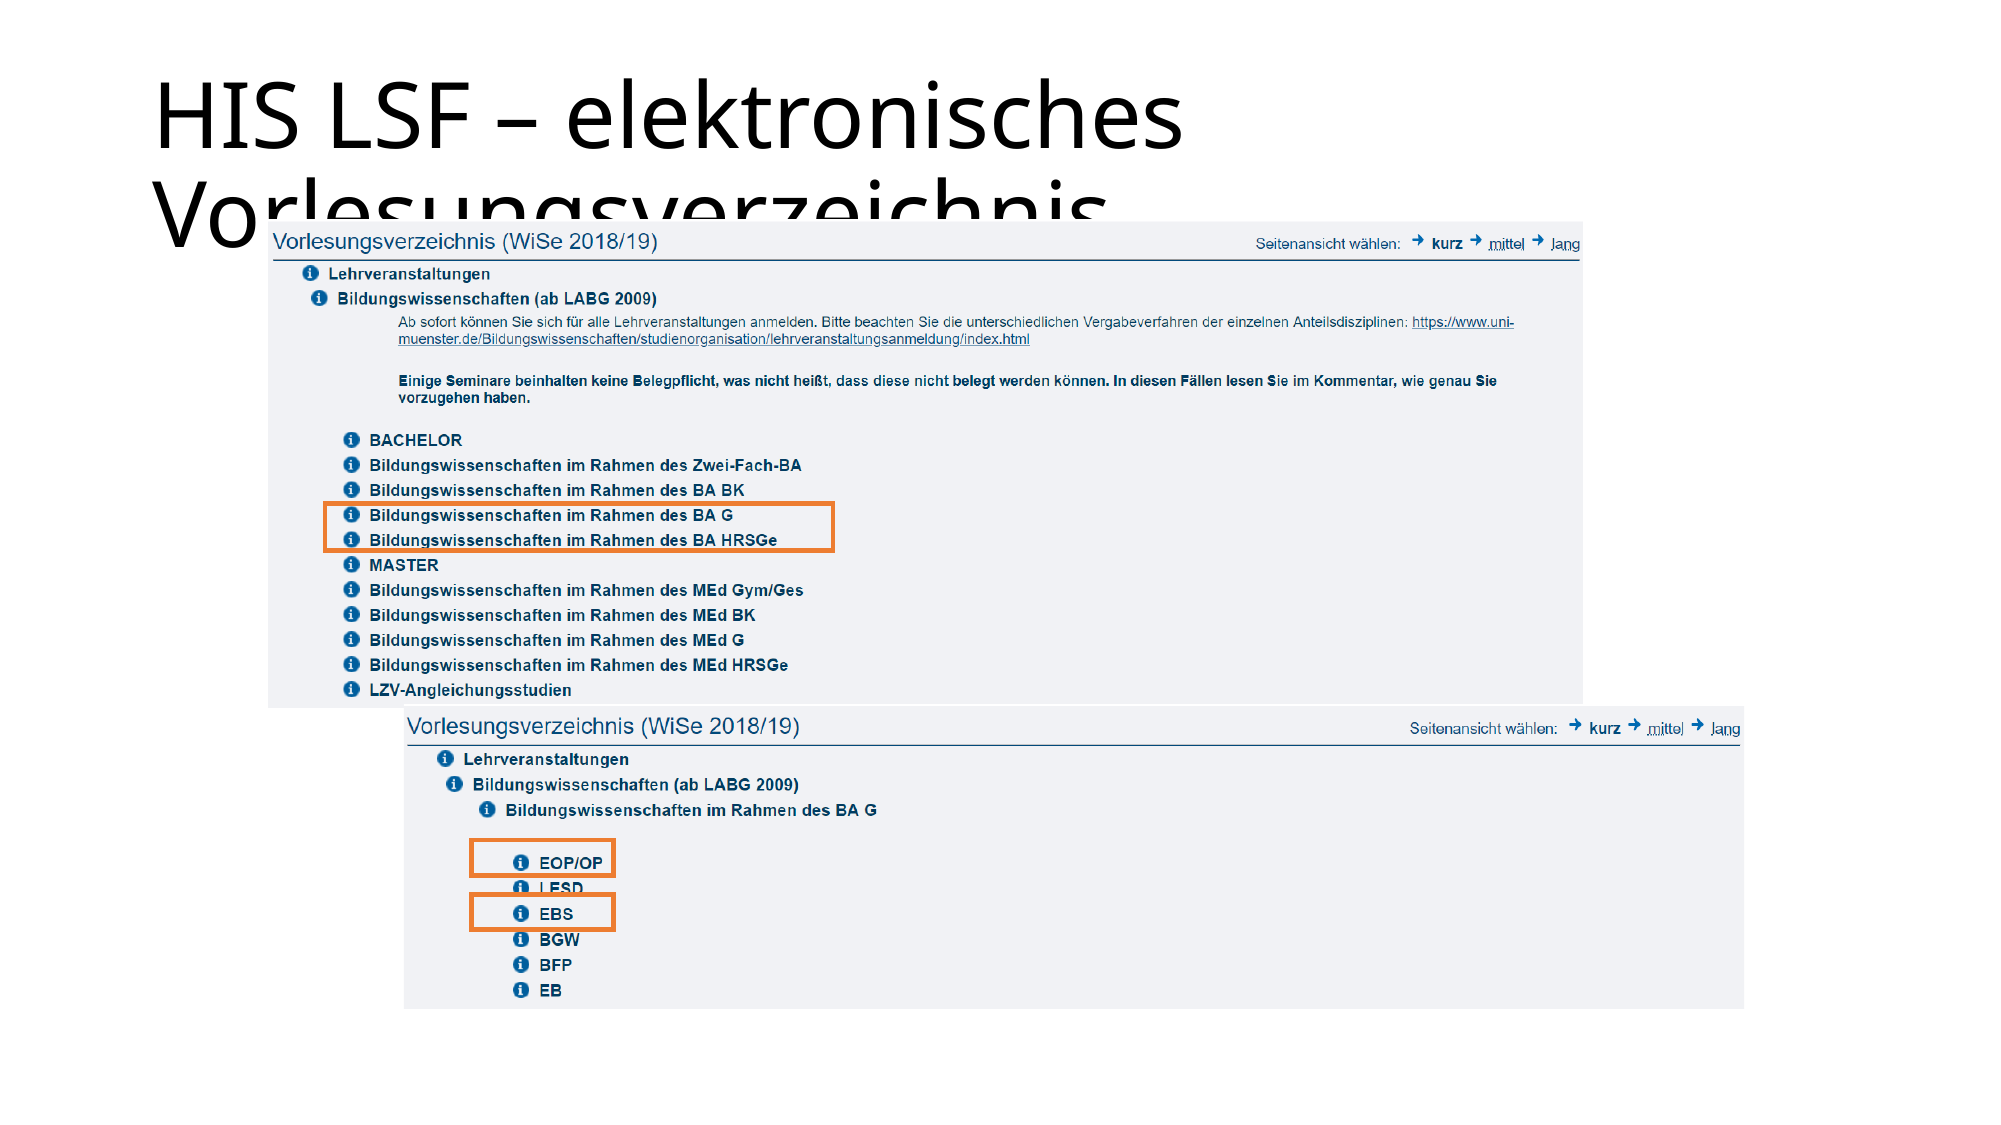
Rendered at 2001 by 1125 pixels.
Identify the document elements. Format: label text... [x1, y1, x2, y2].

title HIS LSF – elektronisches Vorlesungsverzeichnis [137, 59, 1863, 278]
picture [255, 219, 1745, 1012]
